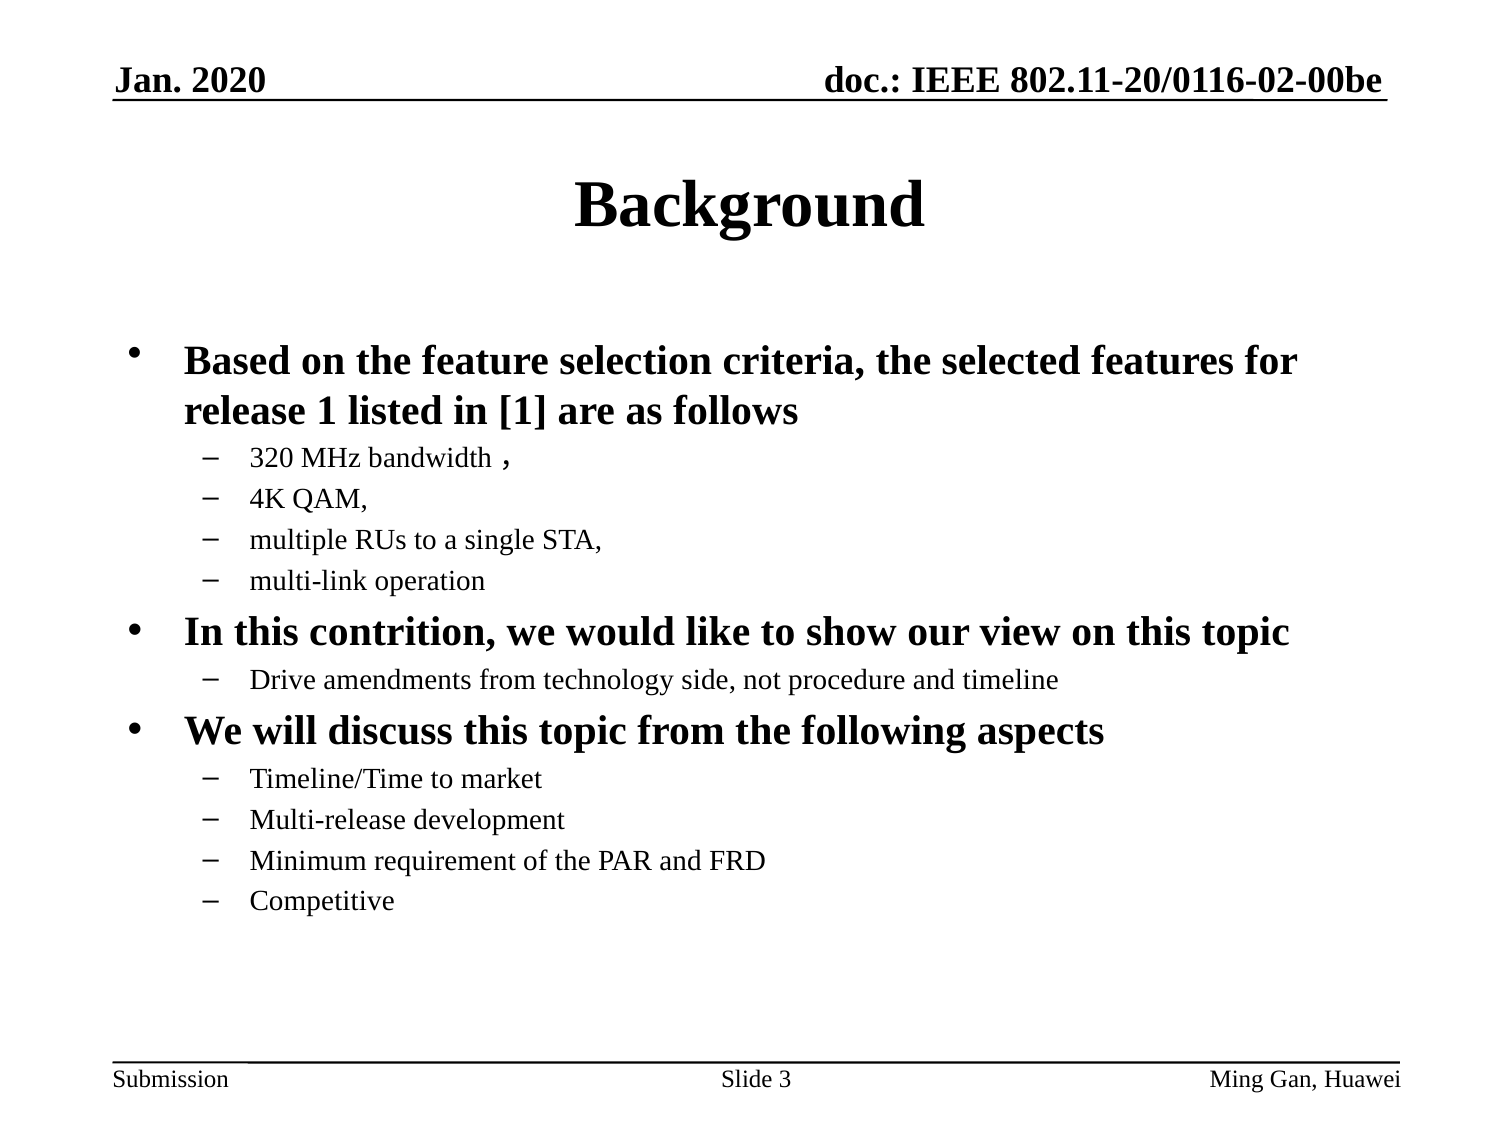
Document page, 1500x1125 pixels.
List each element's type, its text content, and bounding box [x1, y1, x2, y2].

title Background [112, 112, 1388, 288]
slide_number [114, 54, 273, 101]
footer Ming Gan, Huawei [1206, 1061, 1402, 1093]
list Based on the feature selection criteria, the selected features for release 1 listed in [1] are as follows 320 MHz bandwidth， 4K QAM, multiple RUs to a single STA, multi-link operation In this contrition, we would like to show our view on this topic Drive amendments from technology side, not procedure and timeline We will discuss this topic from the following aspects Timeline/Time to market Multi-release development Minimum requirement of the PAR and FRD Competitive [112, 324, 1388, 1001]
slide_number Slide 3 [712, 1061, 800, 1093]
